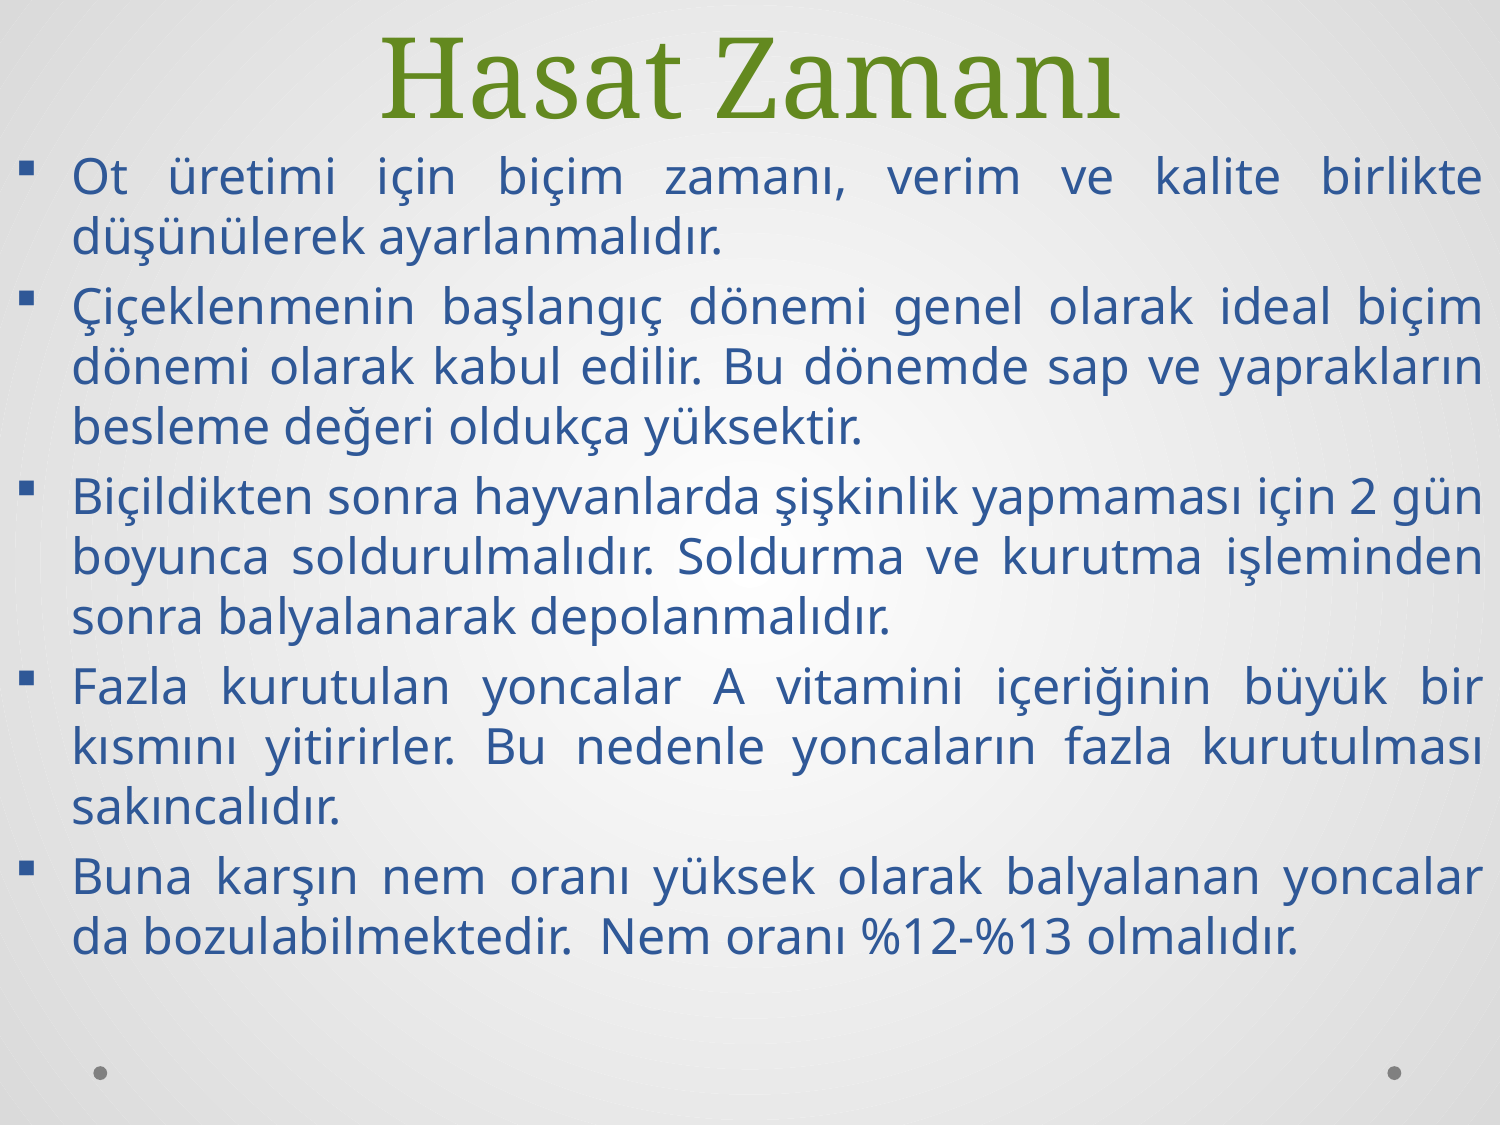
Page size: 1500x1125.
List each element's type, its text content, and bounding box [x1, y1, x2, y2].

title Hasat Zamanı [75, 0, 1425, 137]
list Ot üretimi için biçim zamanı, verim ve kalite birlikte düşünülerek ayarlanmalıdır. Çiçeklenmenin başlangıç dönemi genel olarak ideal biçim dönemi olarak kabul edilir. Bu dönemde sap ve yaprakların besleme değeri oldukça yüksektir. Biçildikten sonra hayvanlarda şişkinlik yapmaması için 2 gün boyunca soldurulmalıdır. Soldurma ve kurutma işleminden sonra balyalanarak depolanmalıdır. Fazla kurutulan yoncalar A vitamini içeriğinin büyük bir kısmını yitirirler. Bu nedenle yoncaların fazla kurutulması sakıncalıdır. Buna karşın nem oranı yüksek olarak balyalanan yoncalar da bozulabilmektedir. Nem oranı %12-%13 olmalıdır. [0, 137, 1500, 1012]
